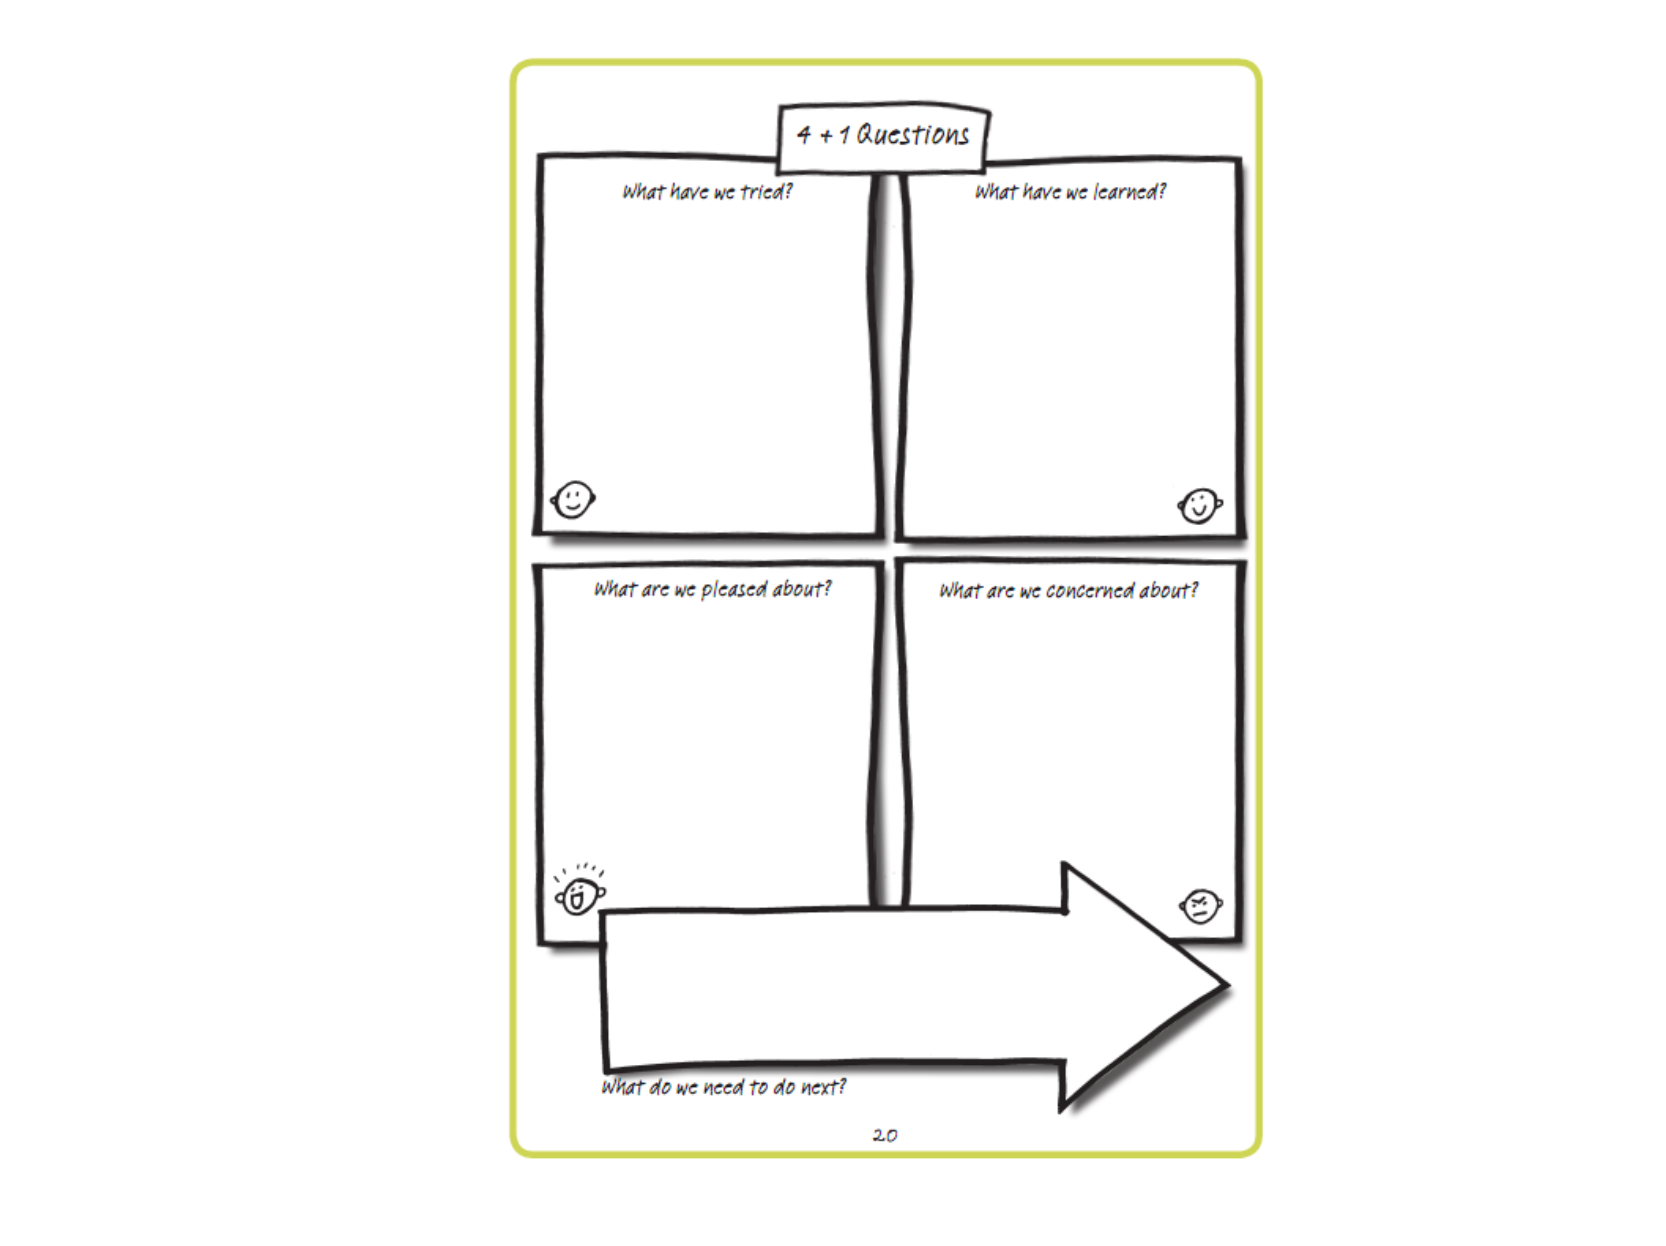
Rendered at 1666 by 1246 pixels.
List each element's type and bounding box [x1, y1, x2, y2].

picture [470, 19, 1304, 1198]
